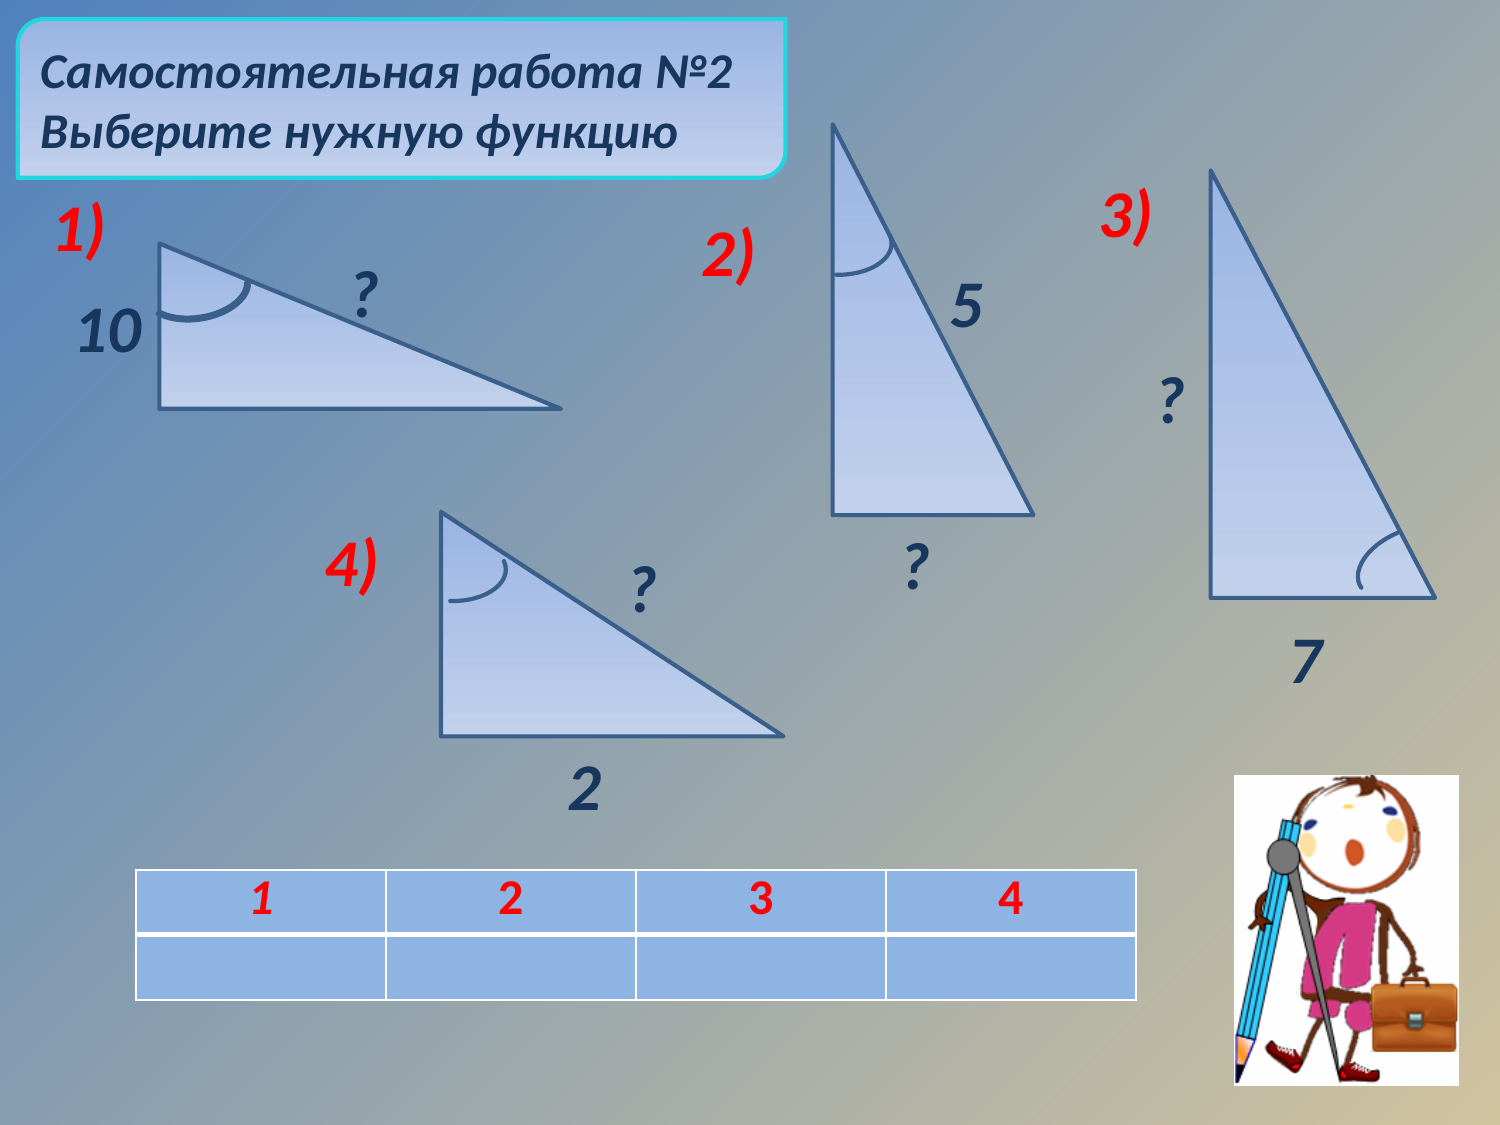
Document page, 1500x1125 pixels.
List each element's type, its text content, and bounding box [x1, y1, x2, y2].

table_cell [137, 937, 385, 999]
table_header 1 [137, 871, 385, 932]
text_box 2) [686, 202, 787, 298]
text_box ? [612, 537, 713, 633]
text_box 3) [1083, 163, 1185, 259]
text_box [157, 241, 564, 411]
text_box 2 [552, 736, 653, 832]
text_box 10 [59, 278, 160, 373]
table_cell [637, 937, 885, 999]
text_box 4) [310, 511, 411, 607]
text_box ? [1140, 349, 1241, 445]
text_box ? [333, 243, 434, 339]
text_box 1) [36, 177, 138, 273]
text_box Самостоятельная работа №2 Выберите нужную функцию [15, 16, 788, 180]
table_cell [887, 937, 1135, 999]
text_box [438, 510, 786, 739]
text_box [1355, 531, 1400, 590]
text_box [833, 232, 894, 277]
text_box 5 [934, 253, 1035, 349]
table_header 3 [637, 871, 885, 932]
text_box ? [884, 515, 985, 610]
picture [1233, 774, 1459, 1086]
text_box [830, 122, 1036, 518]
text_box 7 [1273, 608, 1374, 704]
table_header 4 [887, 871, 1135, 932]
table_cell [387, 937, 635, 999]
text_box [1208, 168, 1437, 600]
text_box [155, 279, 252, 323]
table_header 2 [387, 871, 635, 932]
text_box [448, 559, 508, 604]
